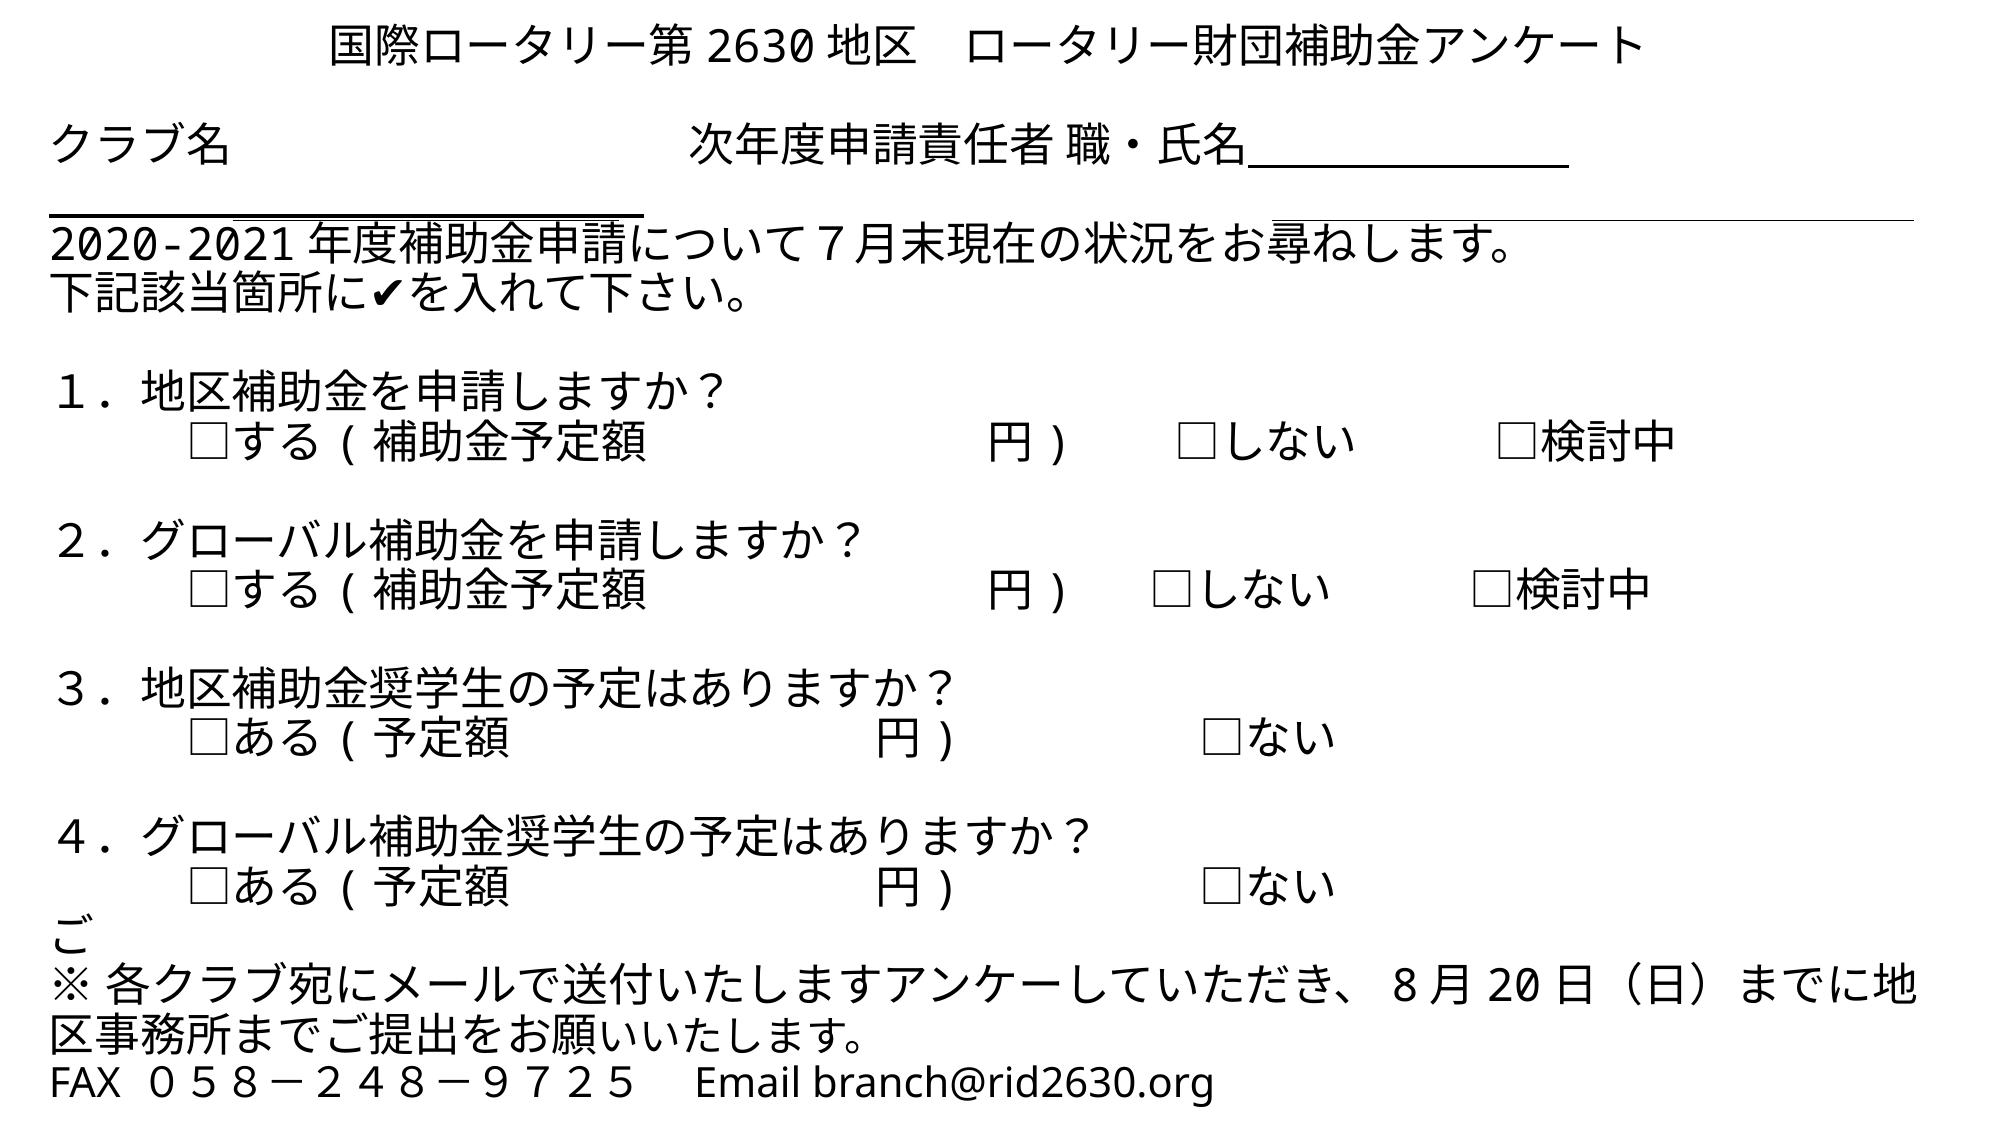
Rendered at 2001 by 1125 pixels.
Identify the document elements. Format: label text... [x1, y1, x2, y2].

text_box 国際ロータリー第2630地区 ロータリー財団補助金アンケート クラブ名 次年度申請責任者 職・氏名 2020-2021年度補助金申請について７月末現在の状況をお尋ねします。 下記該当箇所に✔を入れて下さい。 １．地区補助金を申請しますか？ □する(補助金予定額 円) □しない □検討中 ２．グローバル補助金を申請しますか？ □する(補助金予定額 円) □しない □検討中 ３．地区補助金奨学生の予定はありますか？ □ある(予定額 円) □ない ４．グローバル補助金奨学生の予定はありますか？ □ある(予定額 円) □ない ご ※各クラブ宛にメールで送付いたしますアンケーしていただき、8月20日（日）までに地区事務所までご提出をお願いいたします。 FAX ０５８－２４８－９７２５ Email branch@rid2630.org [33, 15, 1944, 1125]
